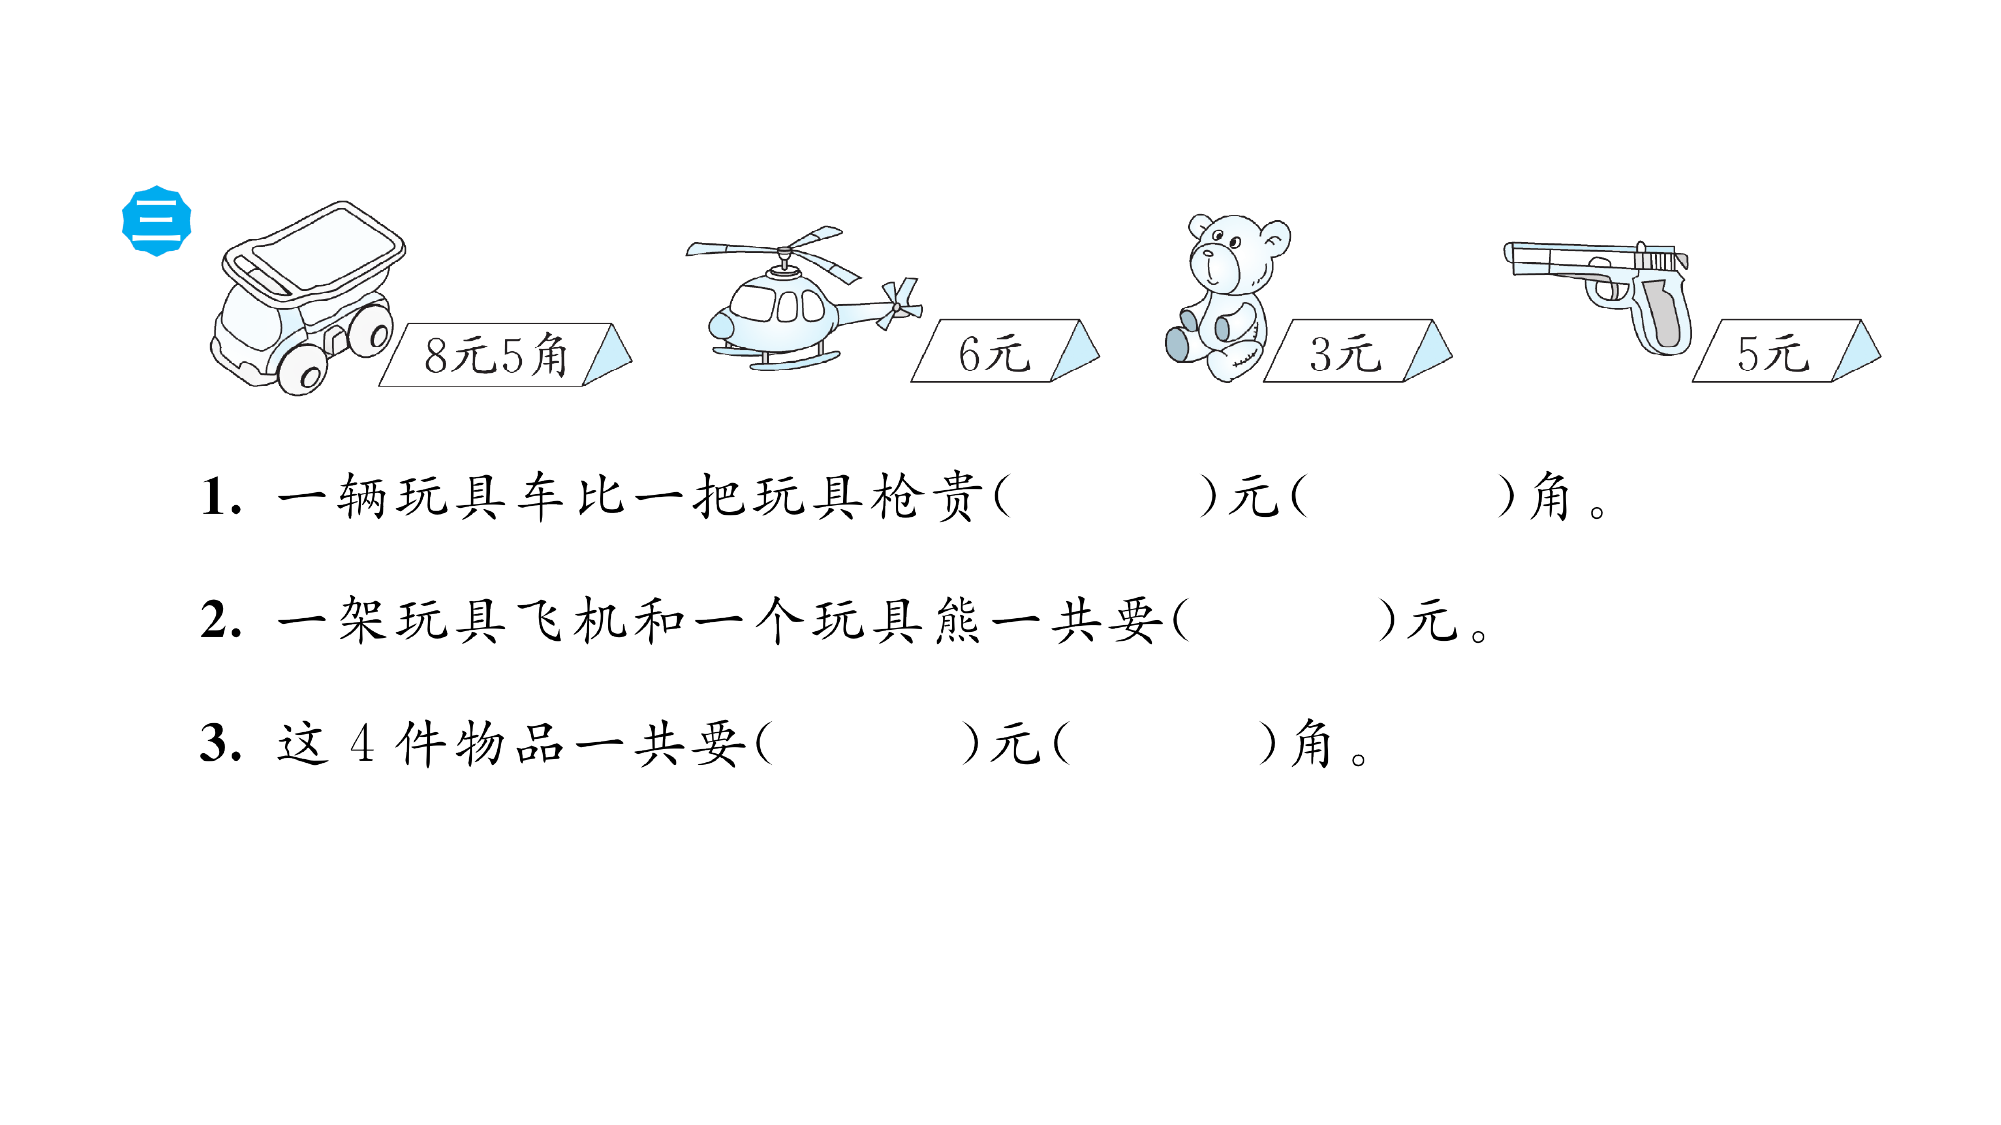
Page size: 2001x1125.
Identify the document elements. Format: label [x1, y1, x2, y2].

picture [118, 177, 2000, 806]
